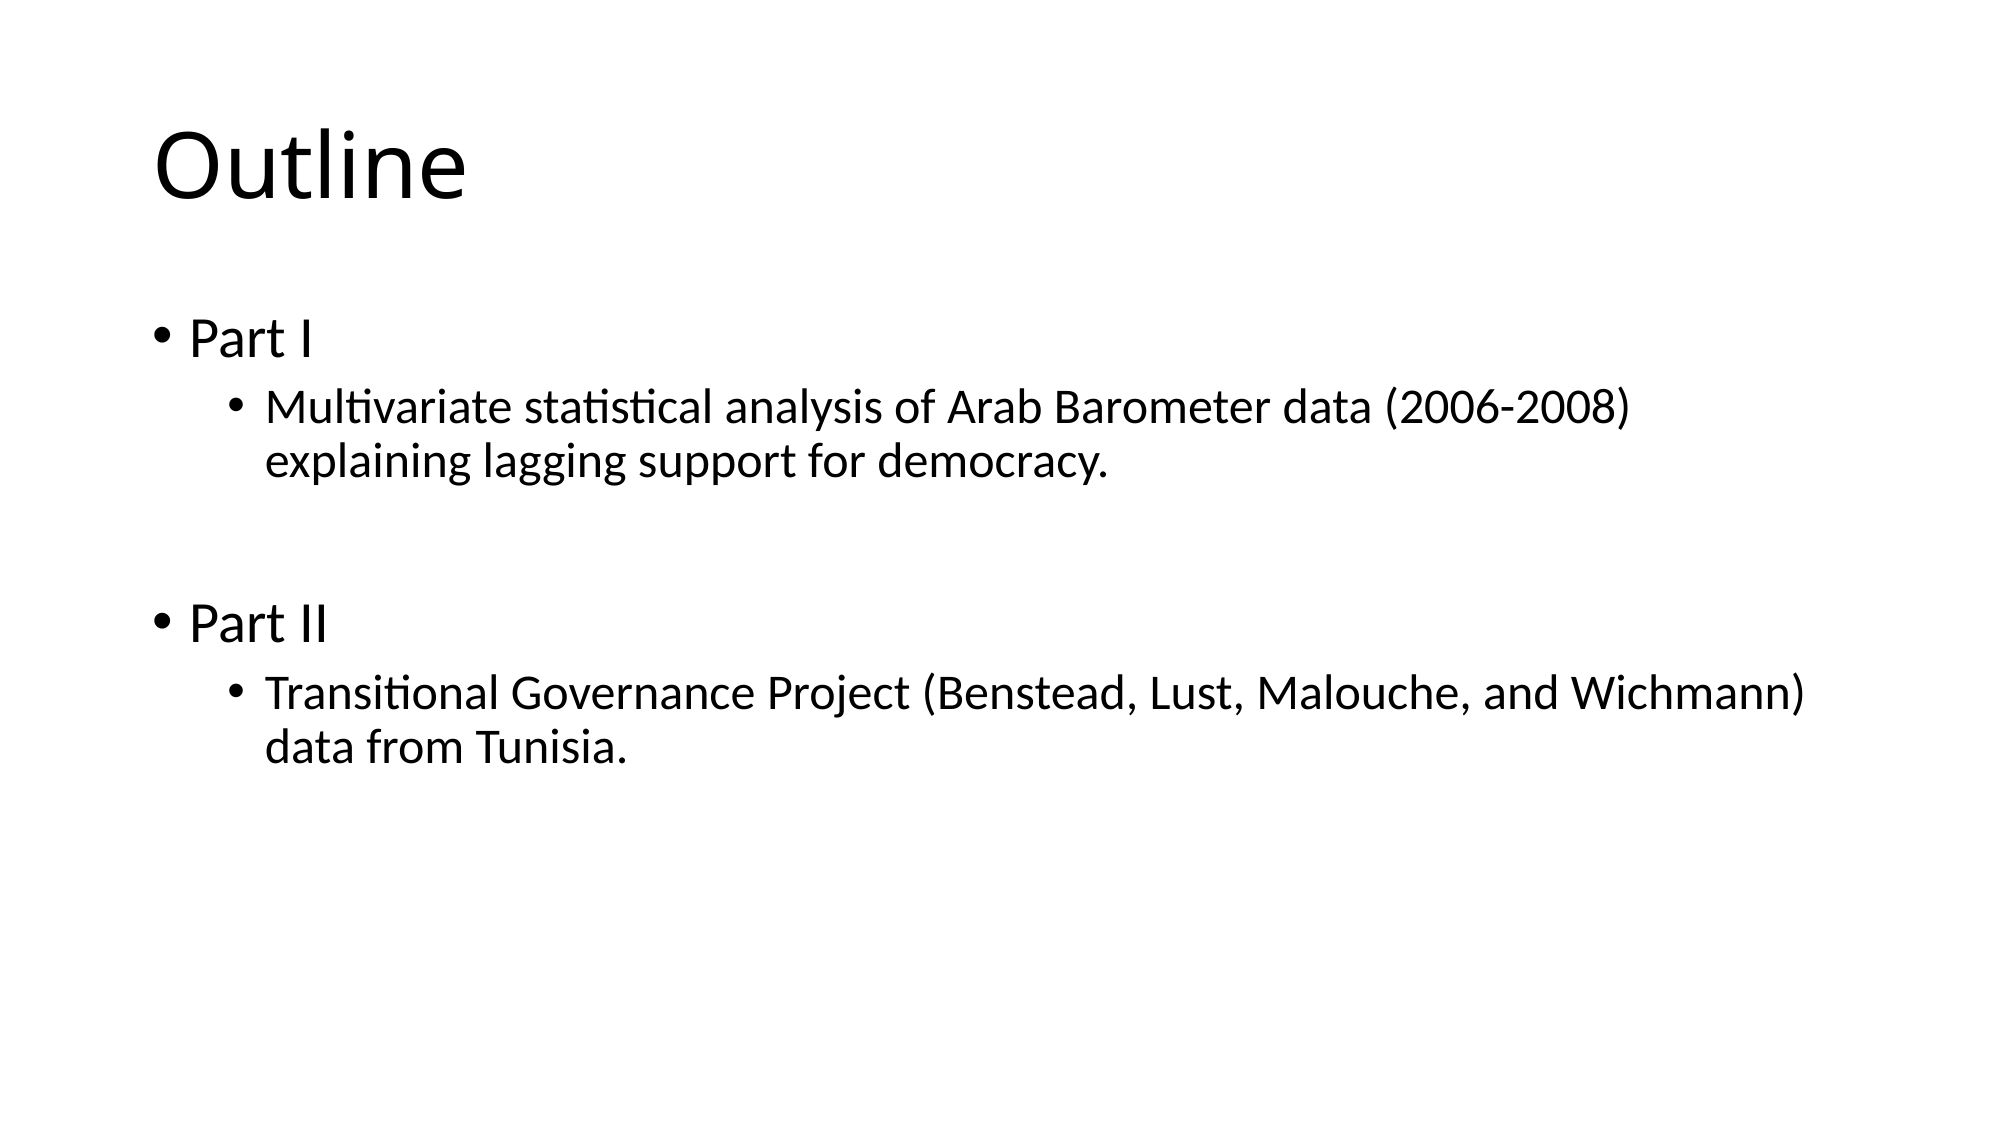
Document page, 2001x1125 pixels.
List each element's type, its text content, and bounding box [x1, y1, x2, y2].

title Outline [137, 59, 1863, 278]
list Part I Multivariate statistical analysis of Arab Barometer data (2006-2008) explaining lagging support for democracy. Part II Transitional Governance Project (Benstead, Lust, Malouche, and Wichmann) data from Tunisia. [137, 299, 1863, 1014]
